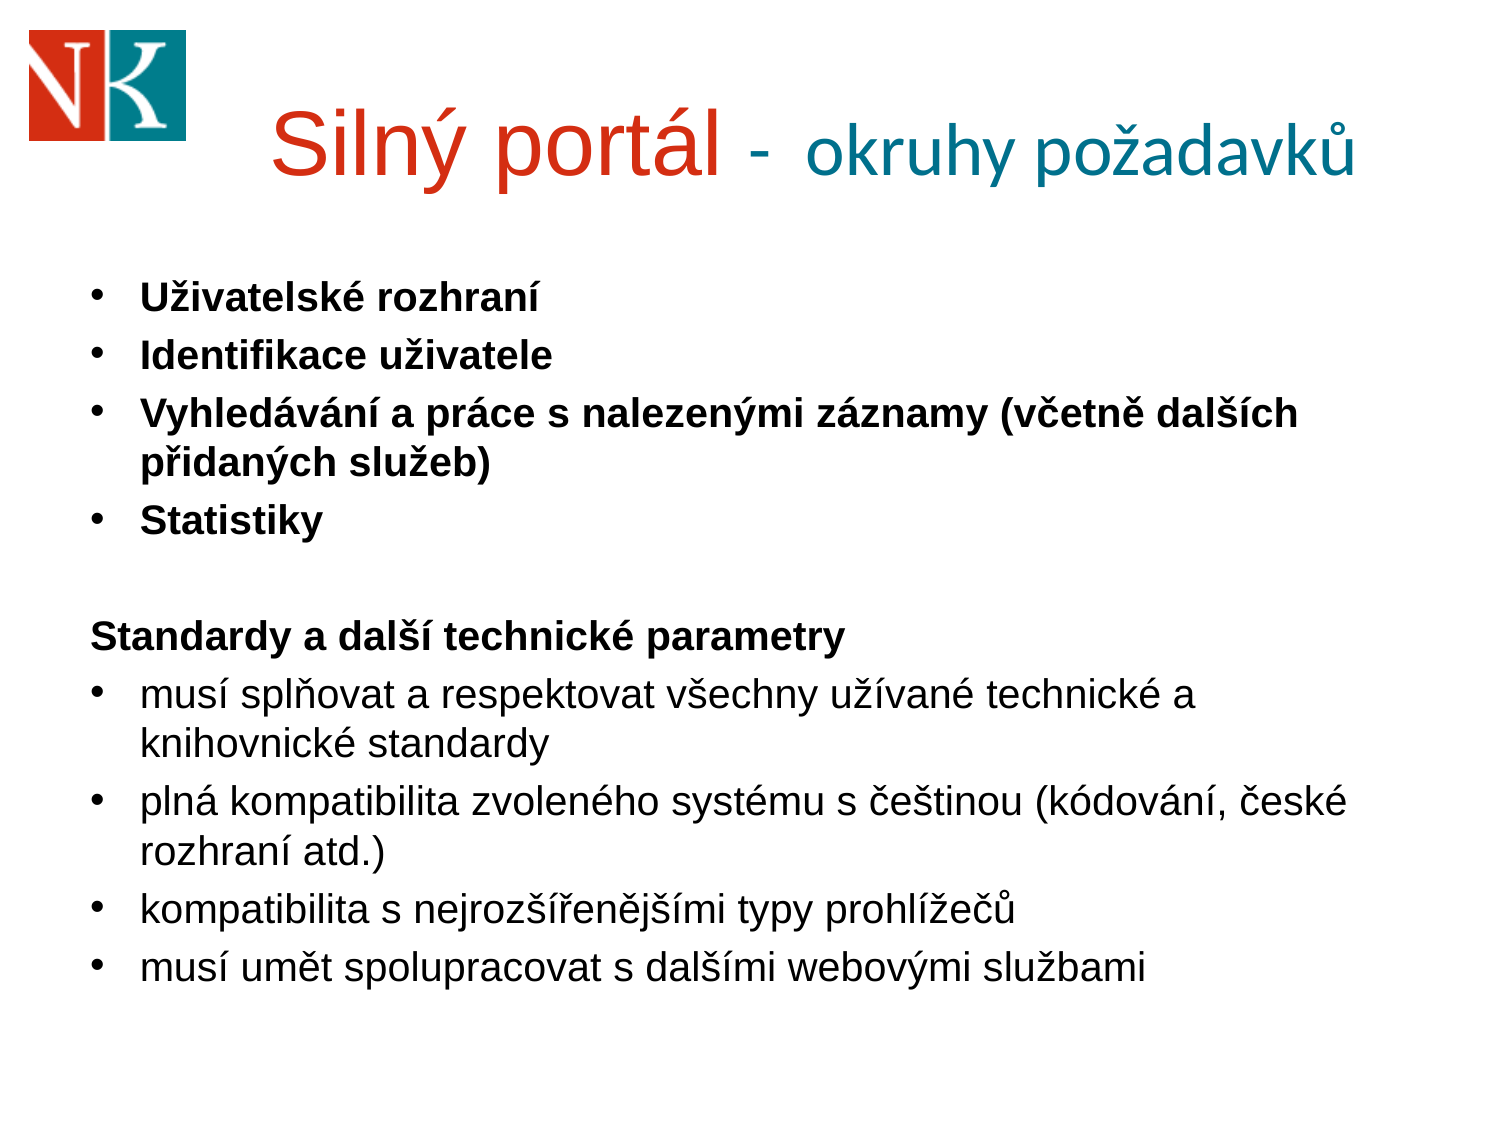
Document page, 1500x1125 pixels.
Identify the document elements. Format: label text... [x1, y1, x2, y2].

picture [29, 30, 186, 141]
title Silný portál - okruhy požadavků [75, 45, 1425, 233]
list Uživatelské rozhraní Identifikace uživatele Vyhledávání a práce s nalezenými záznamy (včetně dalších přidaných služeb) Statistiky Standardy a další technické parametry musí splňovat a respektovat všechny užívané technické a knihovnické standardy plná kompatibilita zvoleného systému s češtinou (kódování, české rozhraní atd.) kompatibilita s nejrozšířenějšími typy prohlížečů musí umět spolupracovat s dalšími webovými službami [75, 262, 1425, 1005]
